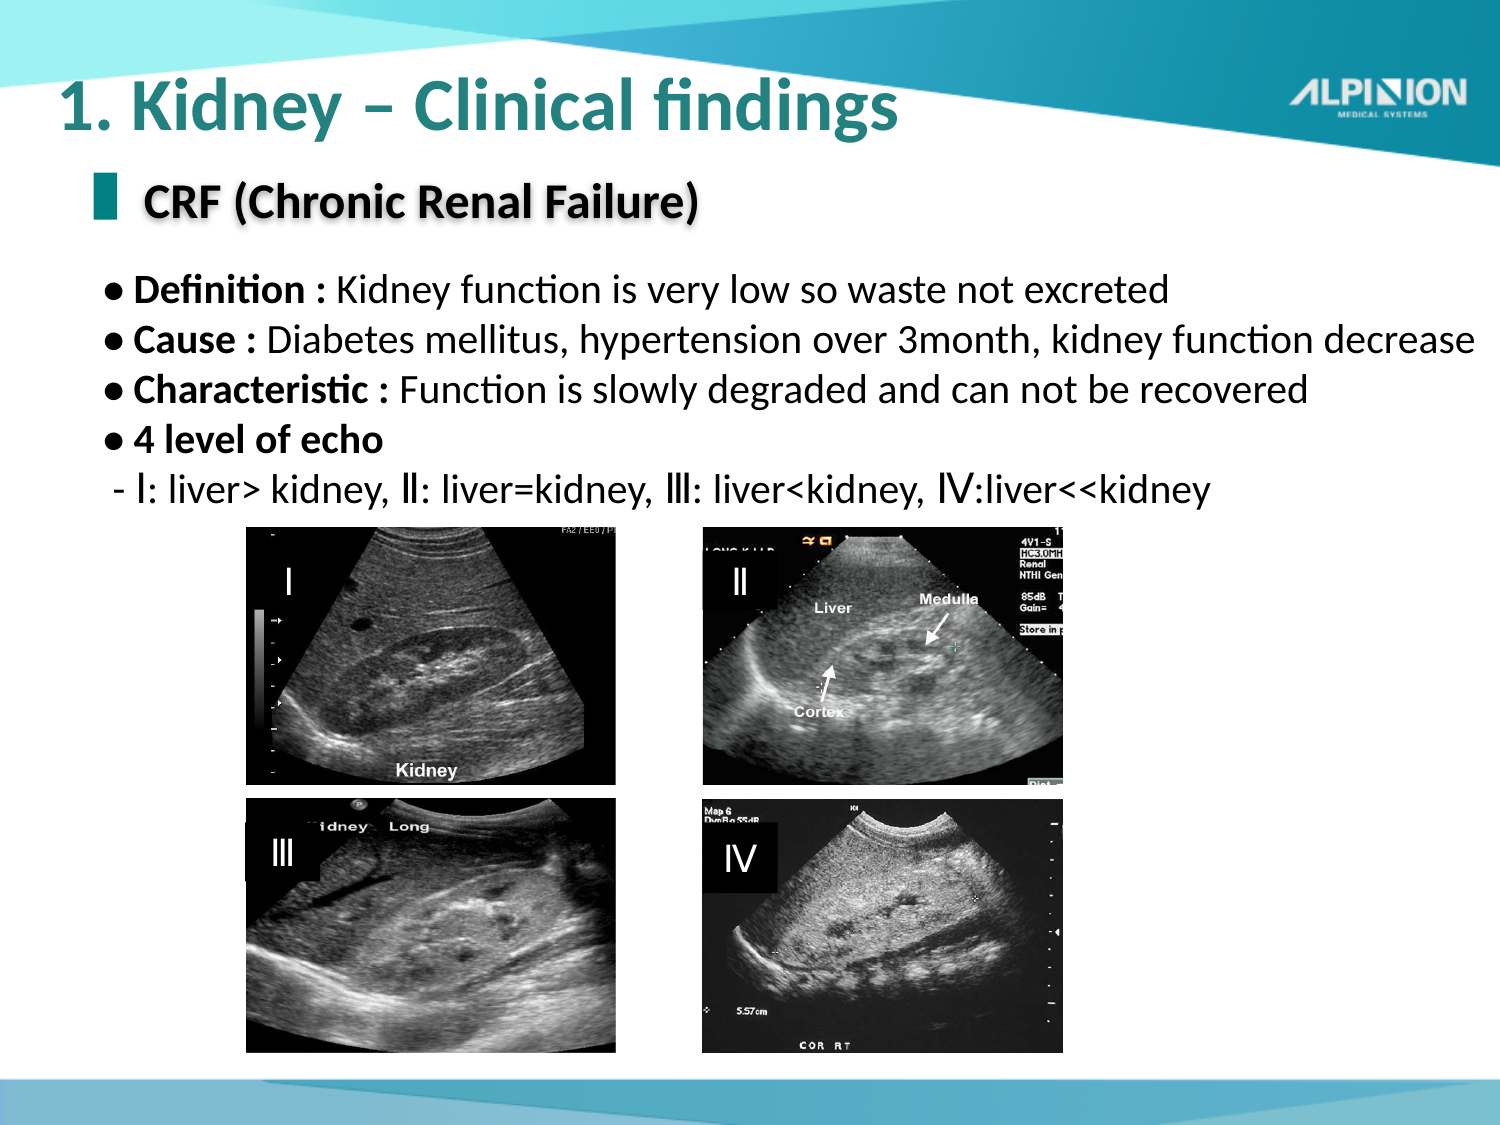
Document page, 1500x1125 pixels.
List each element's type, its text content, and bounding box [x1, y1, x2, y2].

text_box Severe [974, 1023, 1199, 1083]
text_box • Definition : Kidney function is very low so waste not excreted • Cause : Diabetes mellitus, hypertension over 3month, kidney function decrease • Characteristic : Function is slowly degraded and can not be recovered • 4 level of echo - Ⅰ: liver> kidney, Ⅱ: liver=kidney, Ⅲ: liver<kidney, Ⅳ:liver<<kidney [88, 254, 1500, 519]
text_box CRF (Chronic Renal Failure) [128, 160, 798, 232]
text_box [92, 170, 119, 222]
picture [0, 0, 1500, 1125]
title 1. Kidney – Clinical findings [41, 58, 1415, 142]
